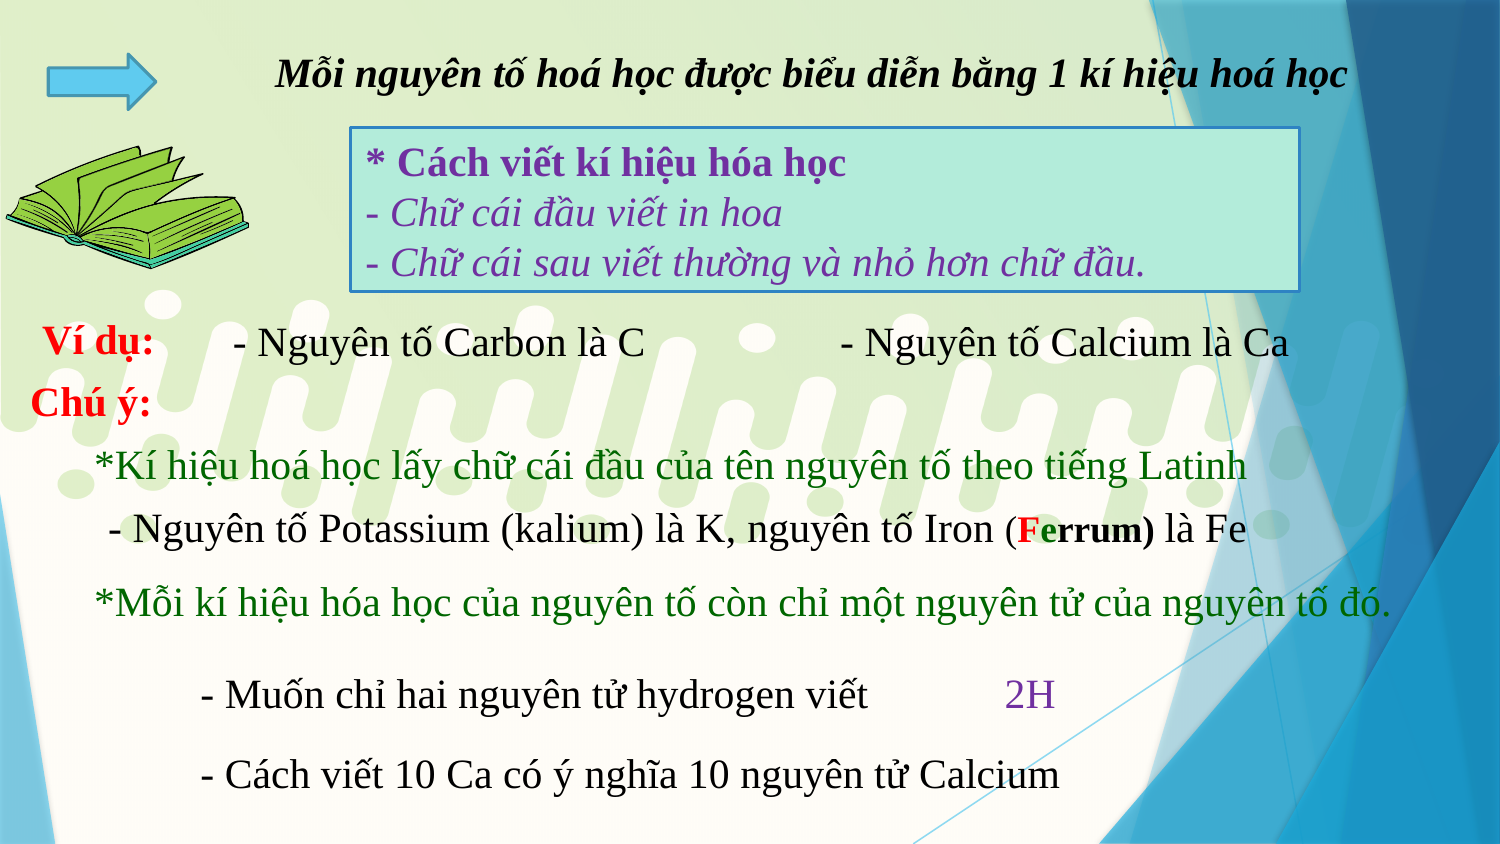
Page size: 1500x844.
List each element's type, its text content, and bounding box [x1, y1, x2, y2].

text_box - Nguyên tố Carbon là C [218, 307, 771, 373]
text_box * Cách viết kí hiệu hóa học - Chữ cái đầu viết in hoa - Chữ cái sau viết thường và nhỏ hơn chữ đầu. [349, 126, 1301, 293]
text_box *Kí hiệu hoá học lấy chữ cái đầu của tên nguyên tố theo tiếng Latinh [79, 430, 1412, 496]
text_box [4, 145, 250, 270]
text_box - Nguyên tố Calcium là Ca [825, 307, 1412, 373]
text_box Ví dụ: [27, 292, 228, 378]
text_box - Nguyên tố Potassium (kalium) là K, nguyên tố Iron (Ferrum) là Fe [93, 493, 1487, 559]
text_box 2H [989, 658, 1153, 724]
text_box *Mỗi kí hiệu hóa học của nguyên tố còn chỉ một nguyên tử của nguyên tố đó. [79, 567, 1412, 633]
text_box - Muốn chỉ hai nguyên tử hydrogen viết [185, 658, 966, 724]
text_box [46, 52, 158, 111]
text_box - Cách viết 10 Ca có ý nghĩa 10 nguyên tử Calcium [185, 739, 1228, 804]
text_box Chú ý: [0, 352, 330, 438]
text_box Mỗi nguyên tố hoá học được biểu diễn bằng 1 kí hiệu hoá học [218, 38, 1500, 118]
